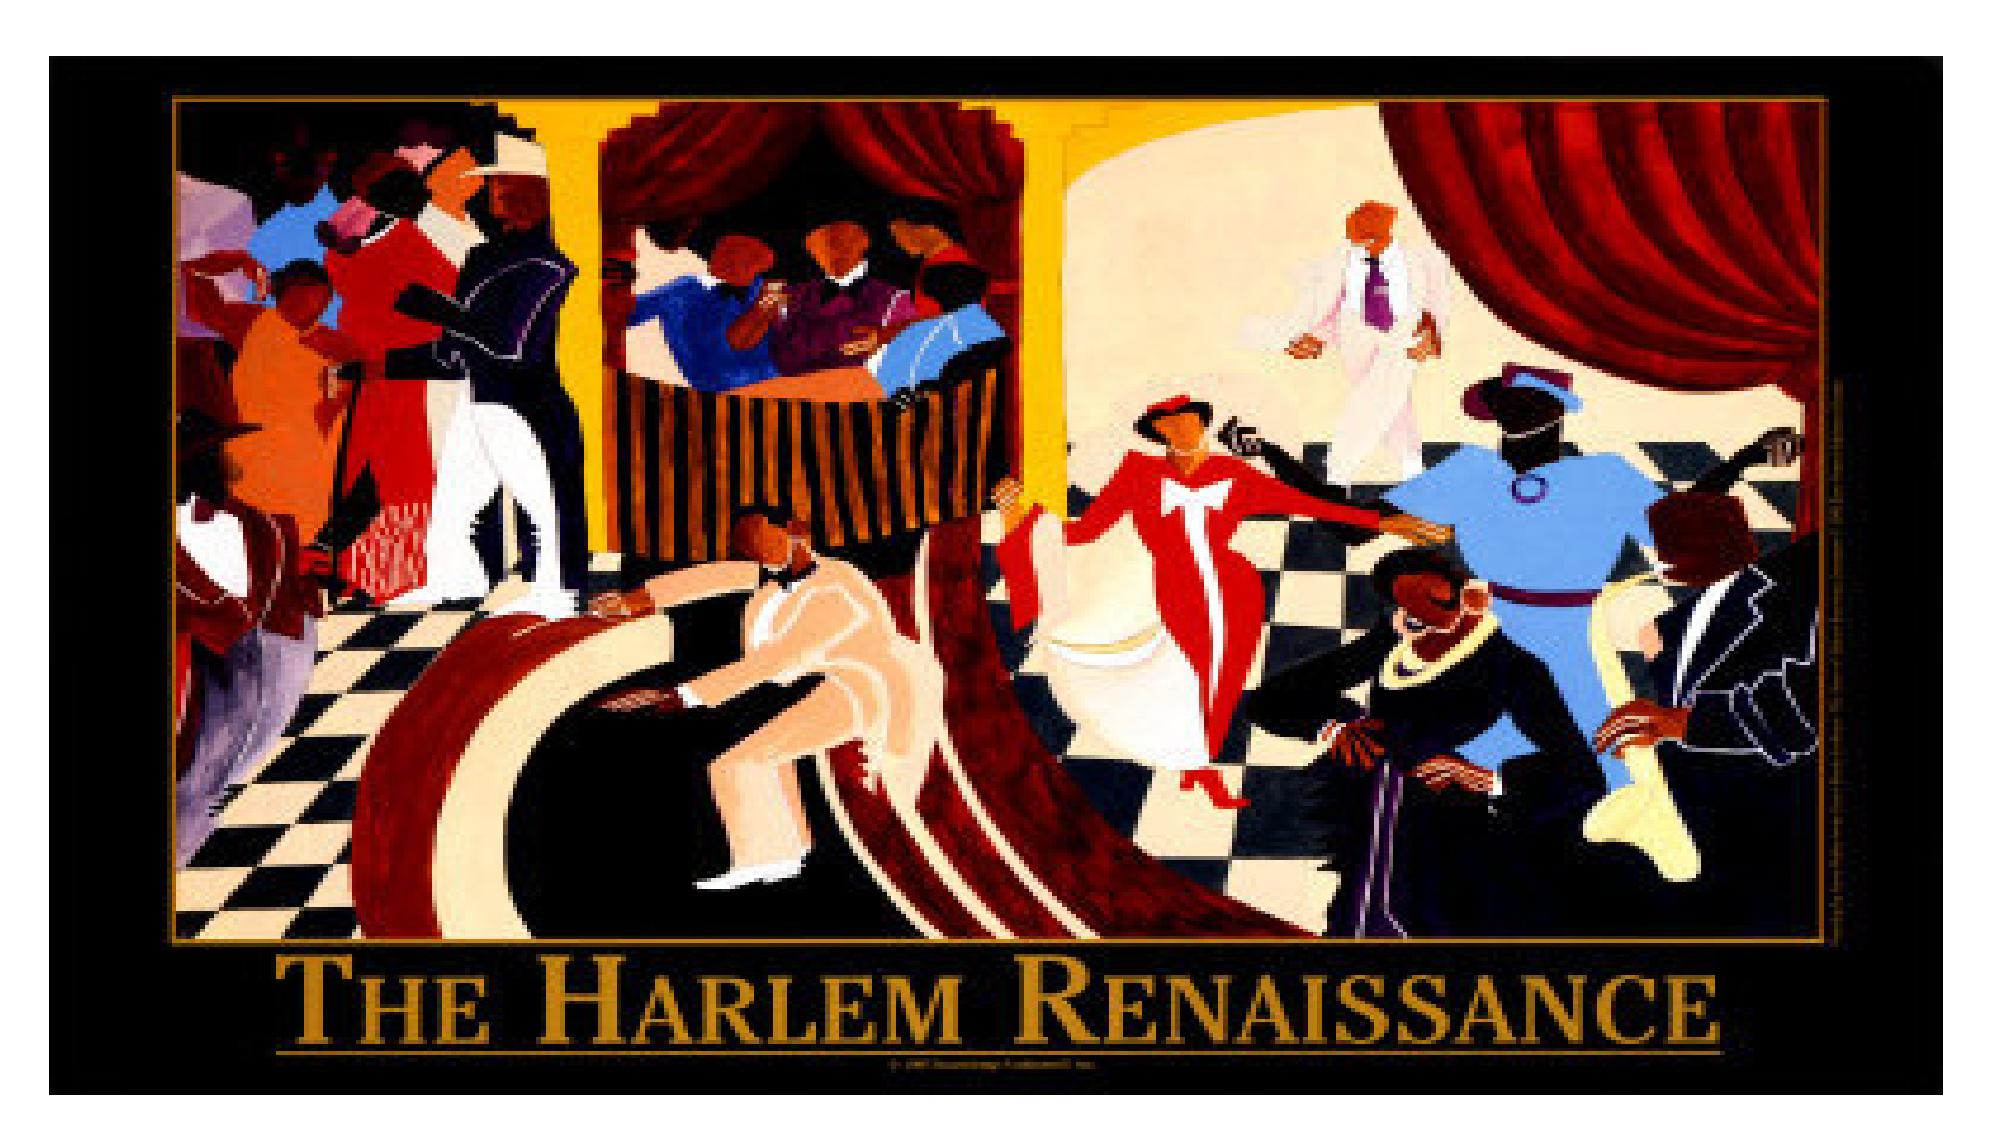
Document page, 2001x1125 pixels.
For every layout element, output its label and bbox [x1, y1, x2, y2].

list [49, 55, 1943, 1095]
